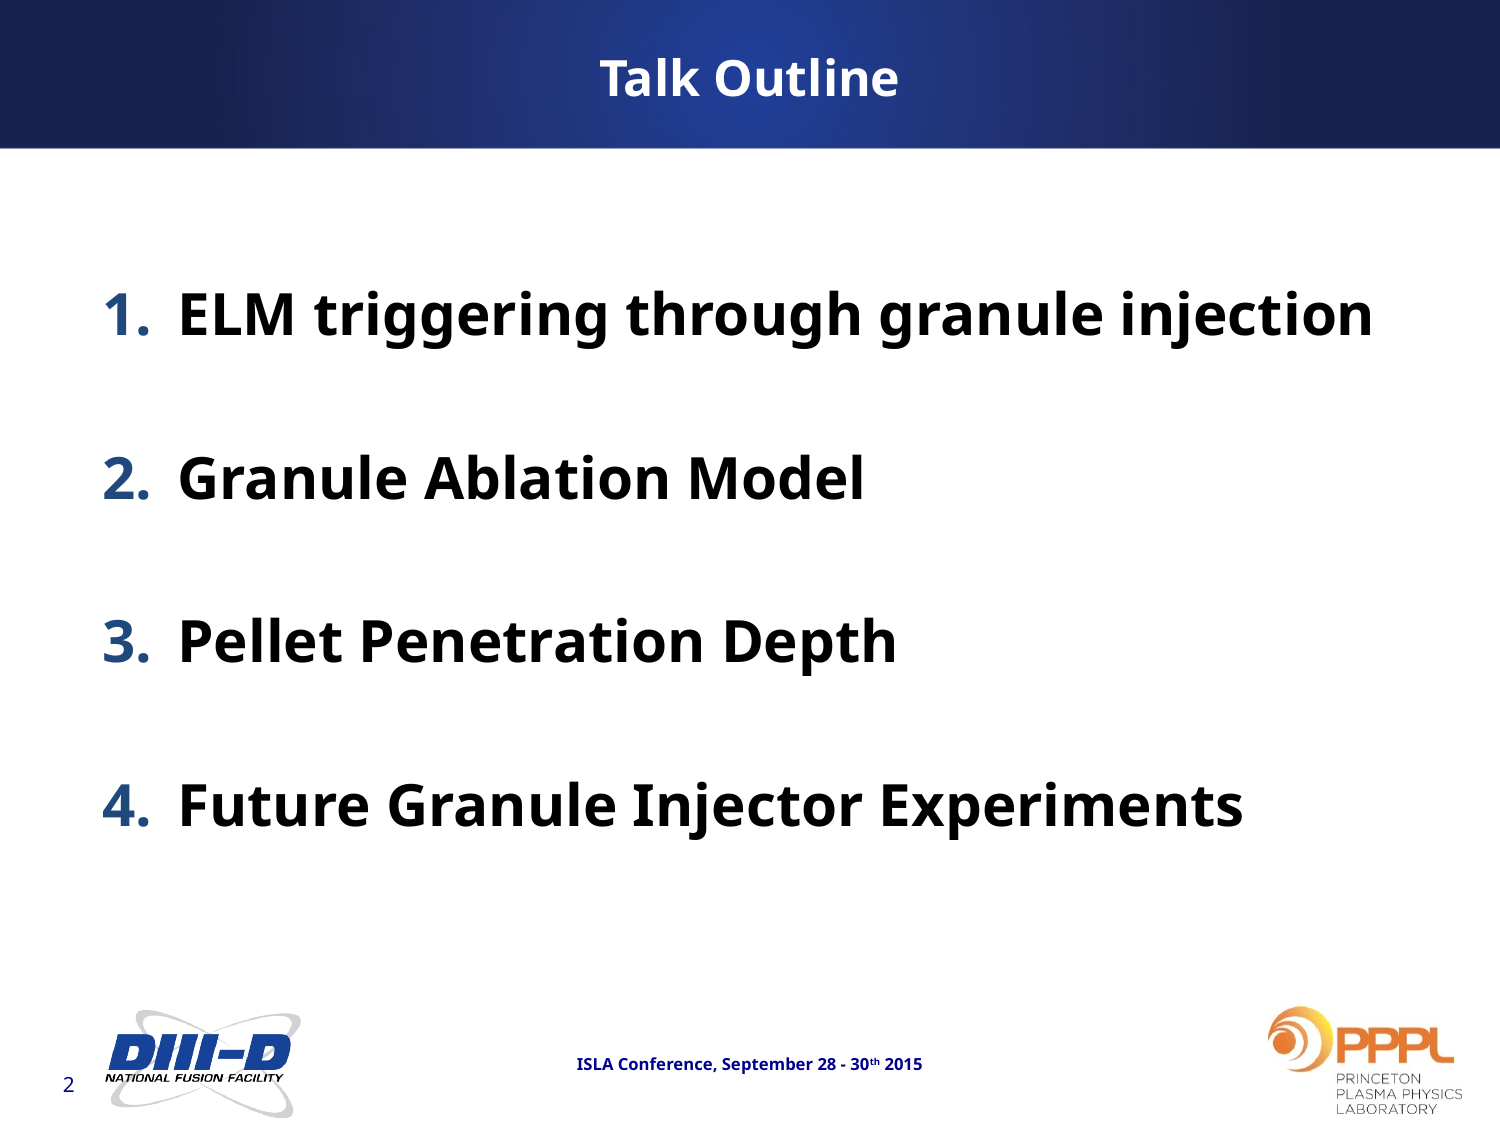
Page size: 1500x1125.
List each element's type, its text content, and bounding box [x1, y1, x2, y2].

title Talk Outline [75, 35, 1425, 117]
picture [101, 1006, 304, 1121]
picture [1268, 1006, 1462, 1114]
picture [0, 0, 1500, 150]
list ELM triggering through granule injection Granule Ablation Model Pellet Penetration Depth Future Granule Injector Experiments [87, 270, 1438, 938]
